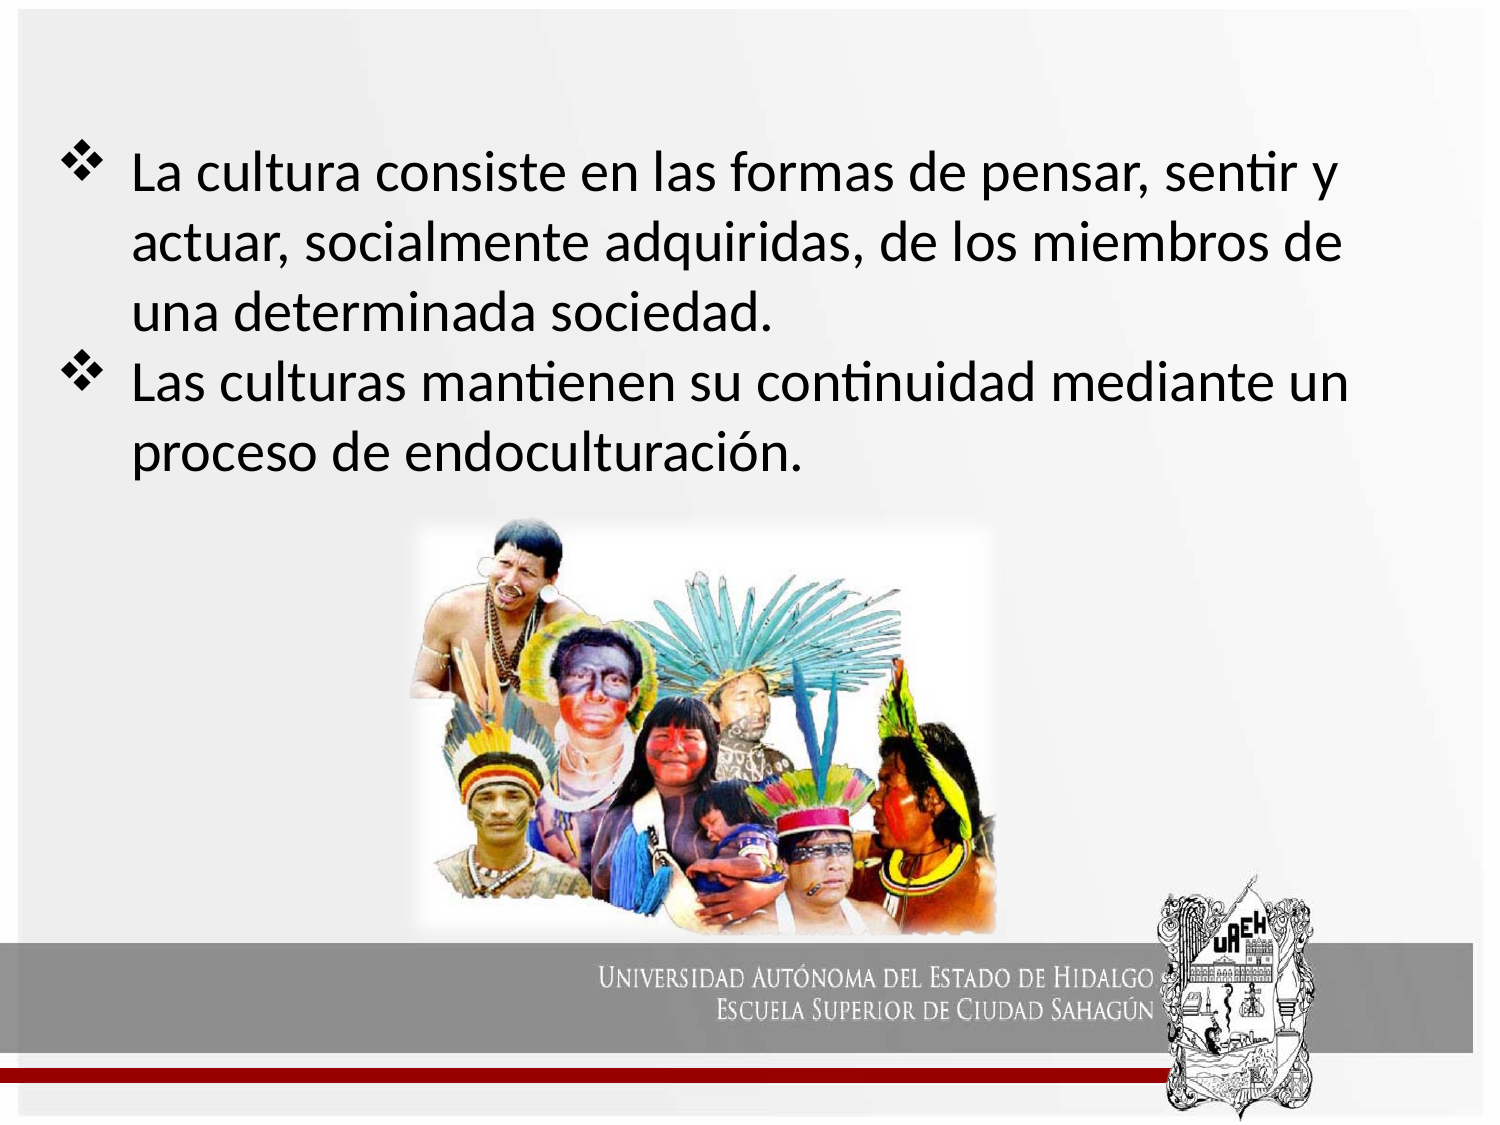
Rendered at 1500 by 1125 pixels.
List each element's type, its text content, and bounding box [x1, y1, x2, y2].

list [75, 491, 1425, 1005]
text_box La cultura consiste en las formas de pensar, sentir y actuar, socialmente adquiridas, de los miembros de una determinada sociedad. Las culturas mantienen su continuidad mediante un proceso de endoculturación. [41, 125, 1459, 491]
picture [0, 0, 1500, 1125]
